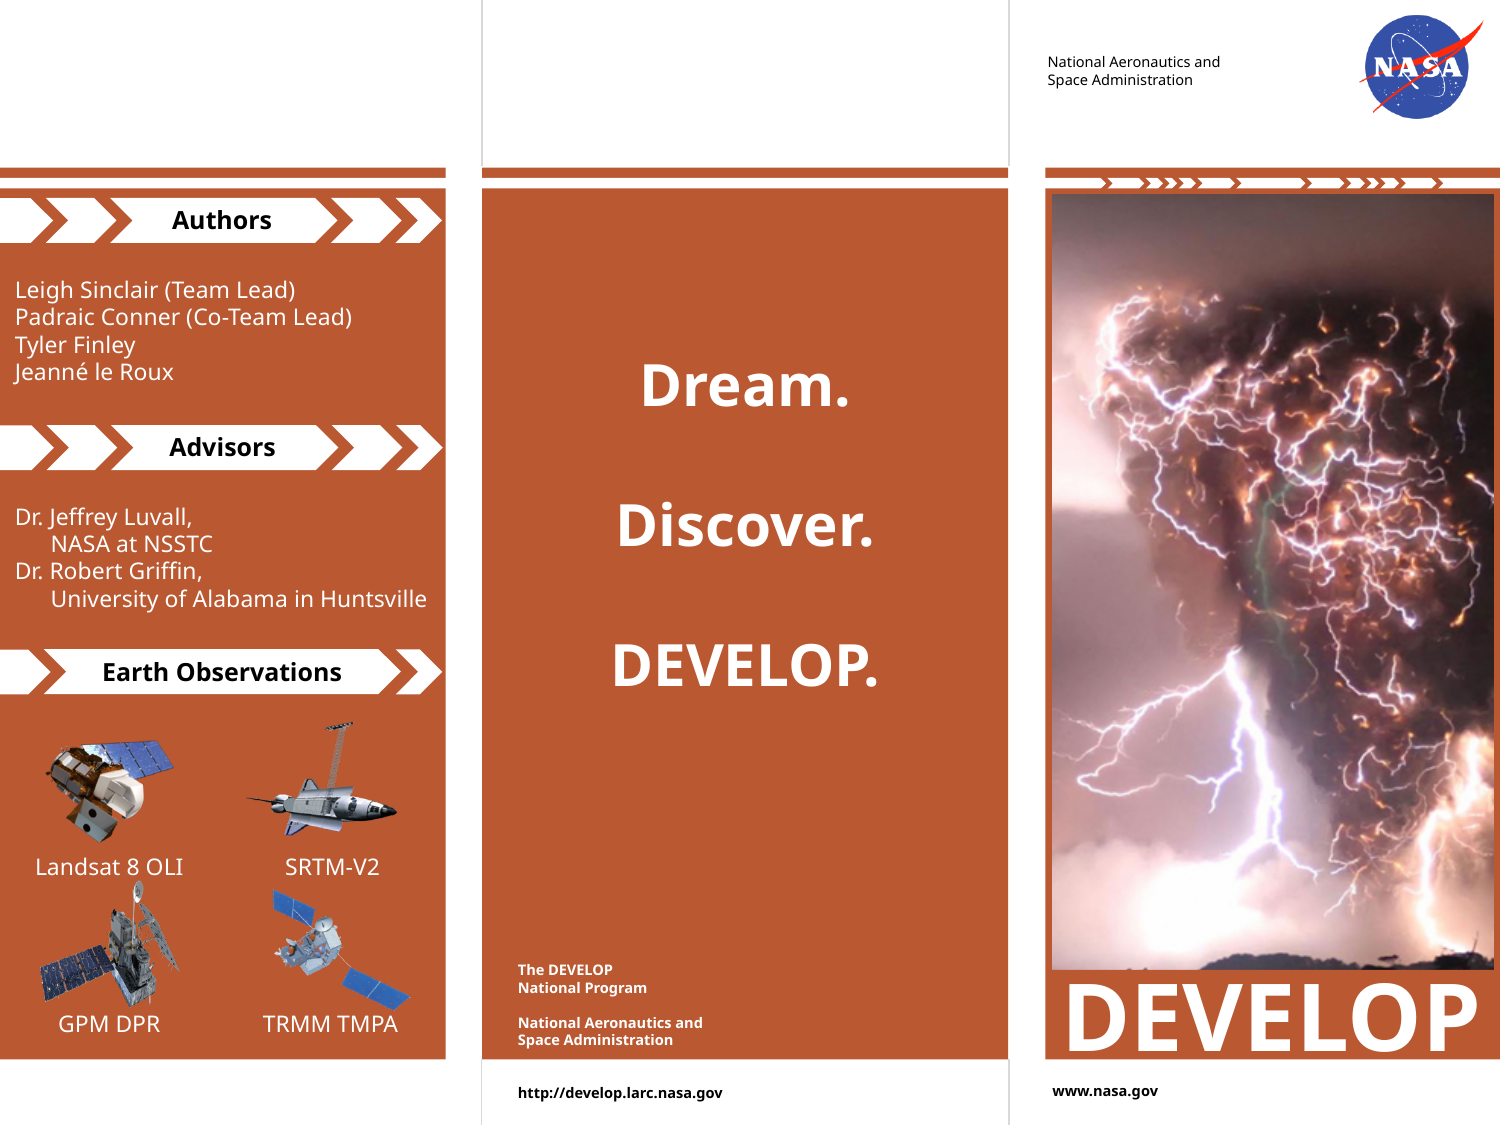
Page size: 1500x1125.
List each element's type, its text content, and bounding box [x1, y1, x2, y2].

text_box SRTM-V2 [256, 845, 410, 888]
picture [1052, 194, 1494, 969]
text_box Landsat 8 OLI [5, 845, 213, 888]
text_box GPM DPR [32, 1011, 186, 1045]
text_box Dr. Jeffrey Luvall, NASA at NSSTC Dr. Robert Griffin, University of Alabama in Huntsville [0, 467, 444, 620]
text_box TRMM TMPA [242, 1001, 419, 1045]
picture [37, 877, 181, 1011]
text_box Leigh Sinclair (Team Lead) Padraic Conner (Co-Team Lead) Tyler Finley Jeanné le Roux [0, 240, 444, 421]
picture [1349, 5, 1493, 128]
picture [42, 738, 176, 846]
picture [242, 718, 401, 838]
picture [269, 887, 413, 1013]
